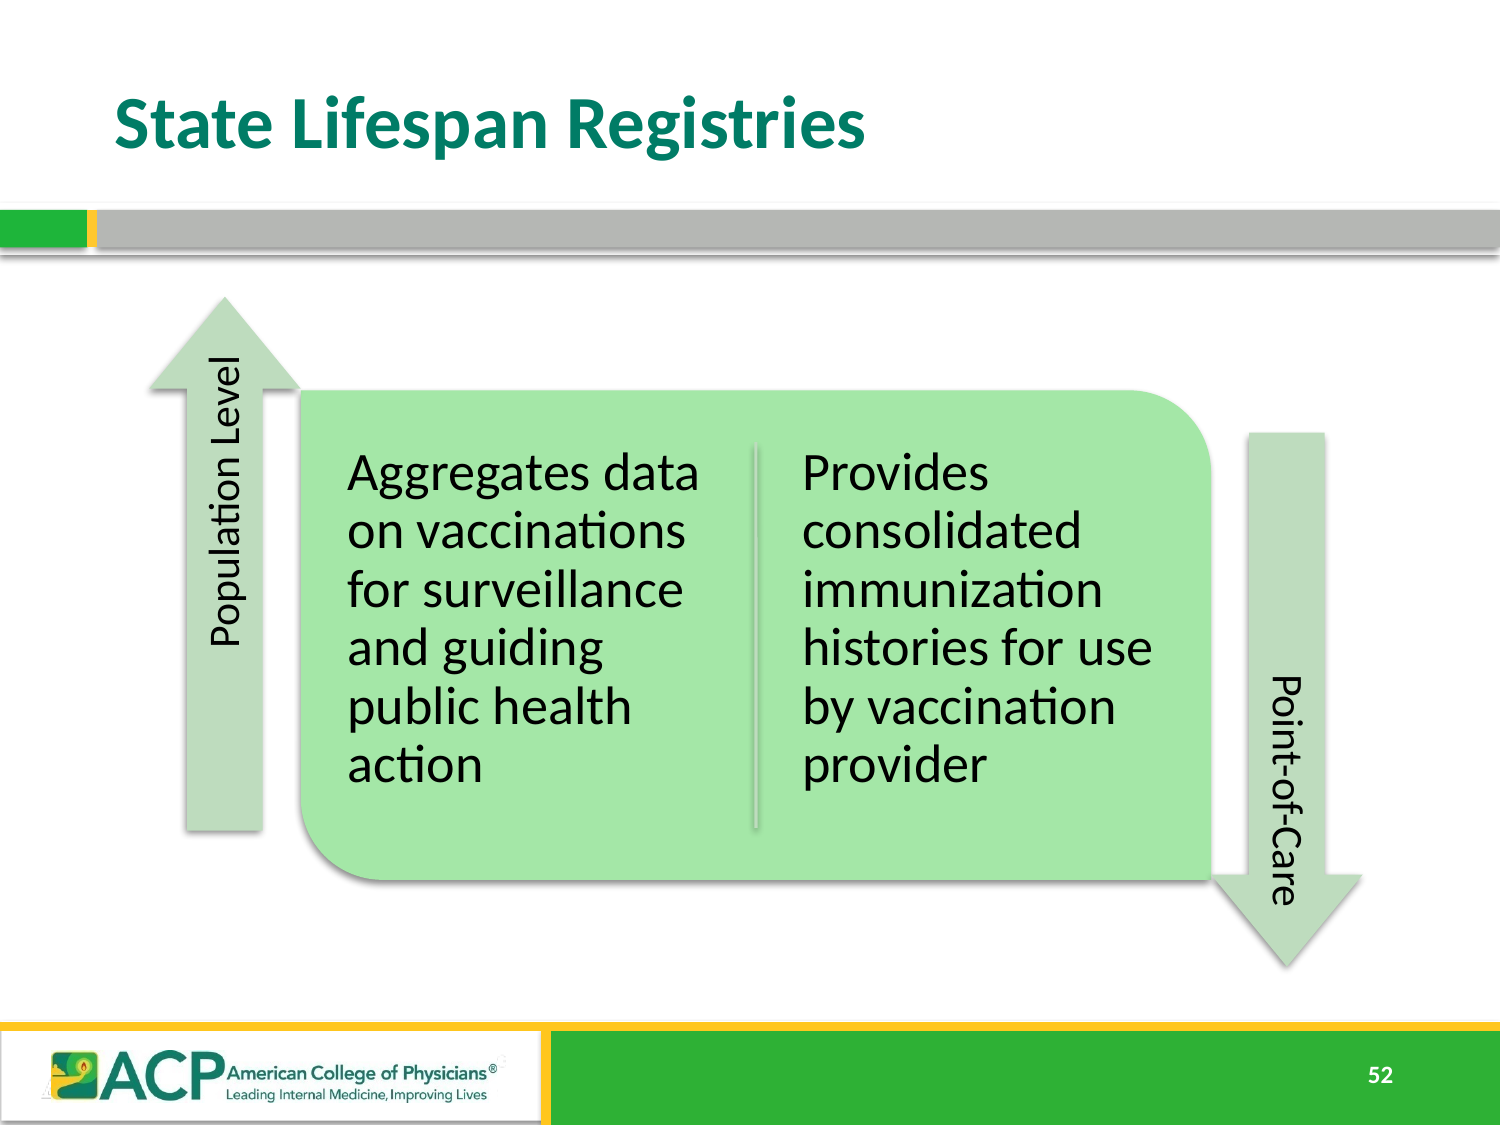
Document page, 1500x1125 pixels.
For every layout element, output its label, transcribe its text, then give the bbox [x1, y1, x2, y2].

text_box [143, 263, 1368, 1007]
title State Lifespan Registries [99, 37, 1438, 200]
picture [51, 1050, 497, 1103]
